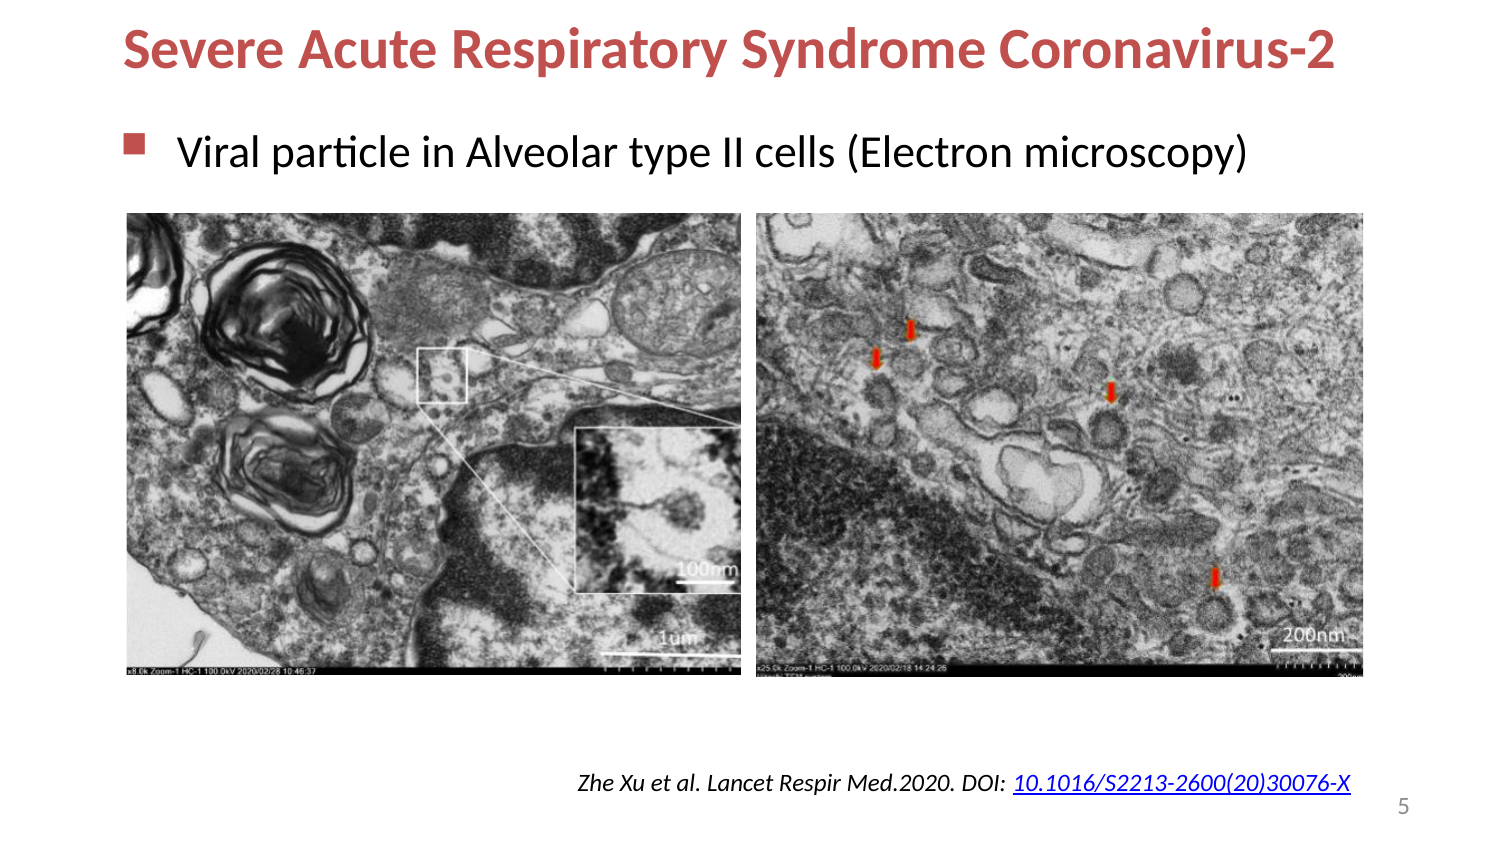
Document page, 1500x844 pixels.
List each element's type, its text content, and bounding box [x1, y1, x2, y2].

text_box Zhe Xu et al. Lancet Respir Med.2020. DOI: 10.1016/S2213-2600(20)30076-X [562, 759, 1389, 804]
picture [755, 213, 1364, 677]
text_box Severe Acute Respiratory Syndrome Coronavirus-2 [0, 3, 1500, 88]
picture [126, 213, 742, 676]
slide_number 5 [1074, 782, 1425, 827]
text_box Viral particle in Alveolar type II cells (Electron microscopy) [105, 114, 1272, 184]
